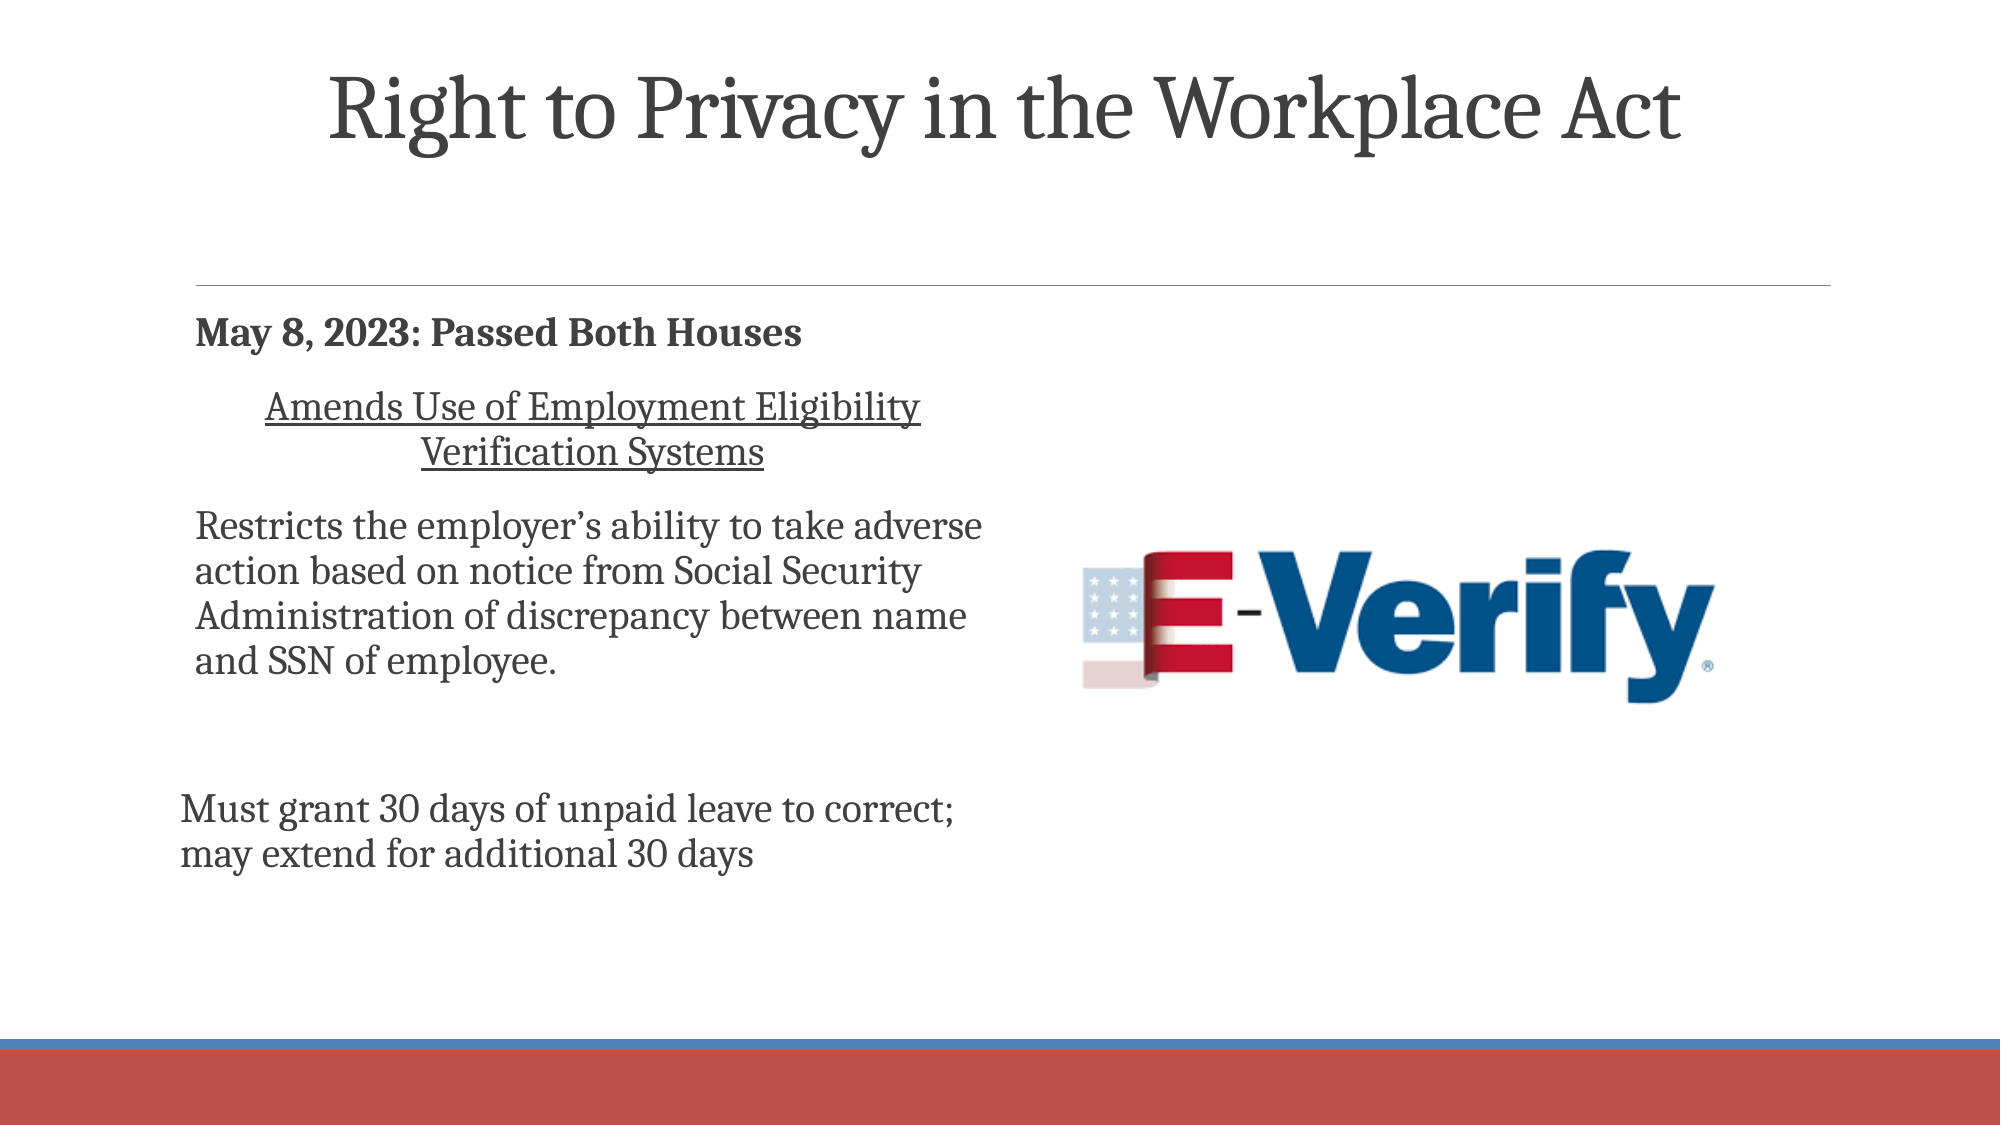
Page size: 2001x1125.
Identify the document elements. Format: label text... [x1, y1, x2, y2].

list May 8, 2023: Passed Both Houses Amends Use of Employment Eligibility Verification Systems Restricts the employer’s ability to take adverse action based on notice from Social Security Administration of discrepancy between name and SSN of employee. Must grant 30 days of unpaid leave to correct; may extend for additional 30 days [180, 302, 990, 963]
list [1074, 527, 1831, 723]
title Right to Privacy in the Workplace Act [180, 47, 1830, 285]
